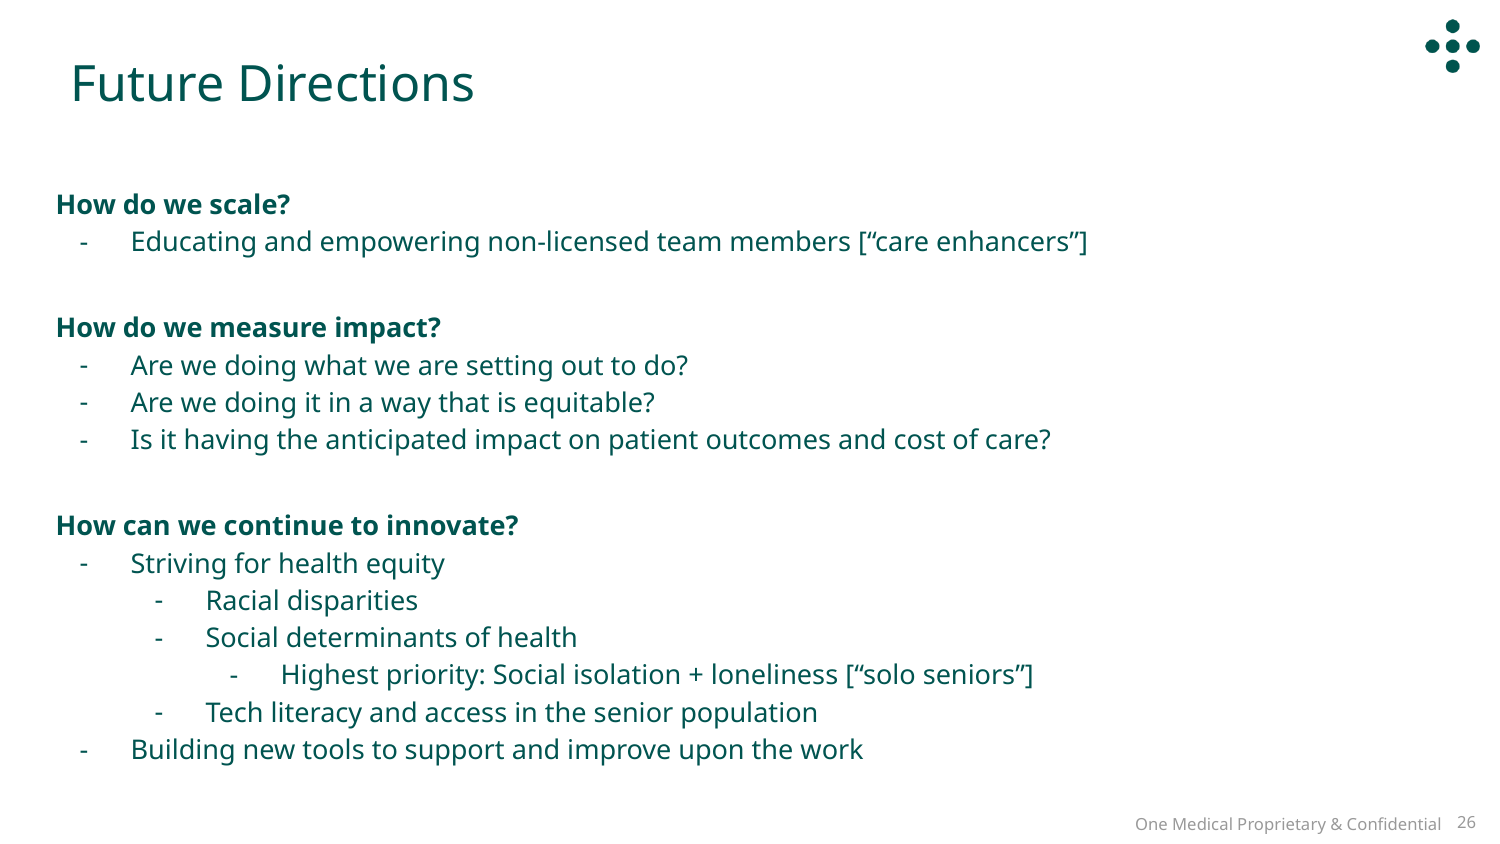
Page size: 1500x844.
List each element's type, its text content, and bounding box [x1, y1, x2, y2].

picture [1425, 19, 1480, 73]
subtitle Future Directions [55, 36, 1112, 122]
list How do we scale? Educating and empowering non-licensed team members [“care enhancers”] How do we measure impact? Are we doing what we are setting out to do? Are we doing it in a way that is equitable? Is it having the anticipated impact on patient outcomes and cost of care? How can we continue to innovate? Striving for health equity Racial disparities Social determinants of health Highest priority: Social isolation + loneliness [“solo seniors”] Tech literacy and access in the senior population Building new tools to support and improve upon the work [55, 133, 1383, 808]
